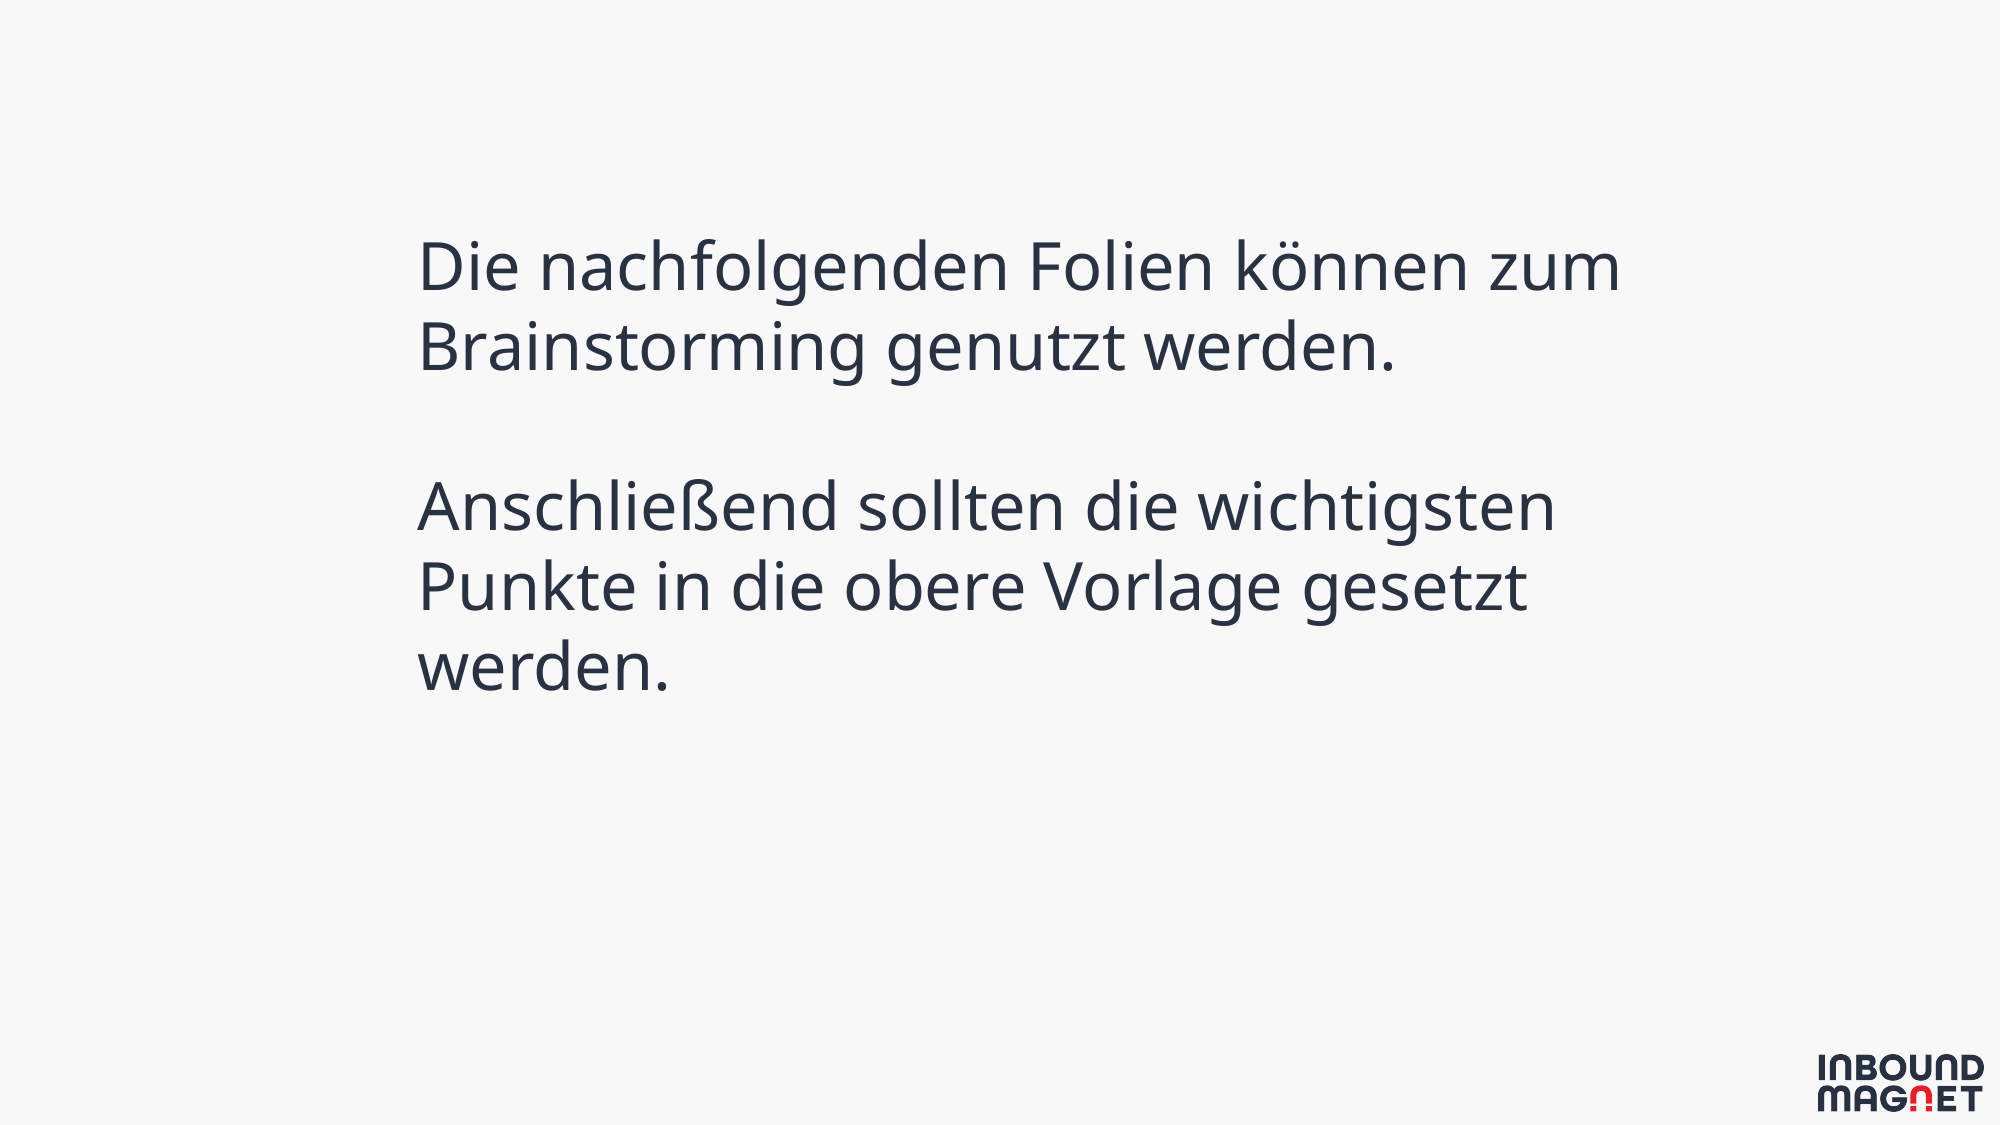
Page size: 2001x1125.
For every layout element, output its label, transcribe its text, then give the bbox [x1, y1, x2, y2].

picture [1818, 1054, 1984, 1112]
text_box Die nachfolgenden Folien können zum Brainstorming genutzt werden. Anschließend sollten die wichtigsten Punkte in die obere Vorlage gesetzt werden. [402, 216, 1725, 712]
